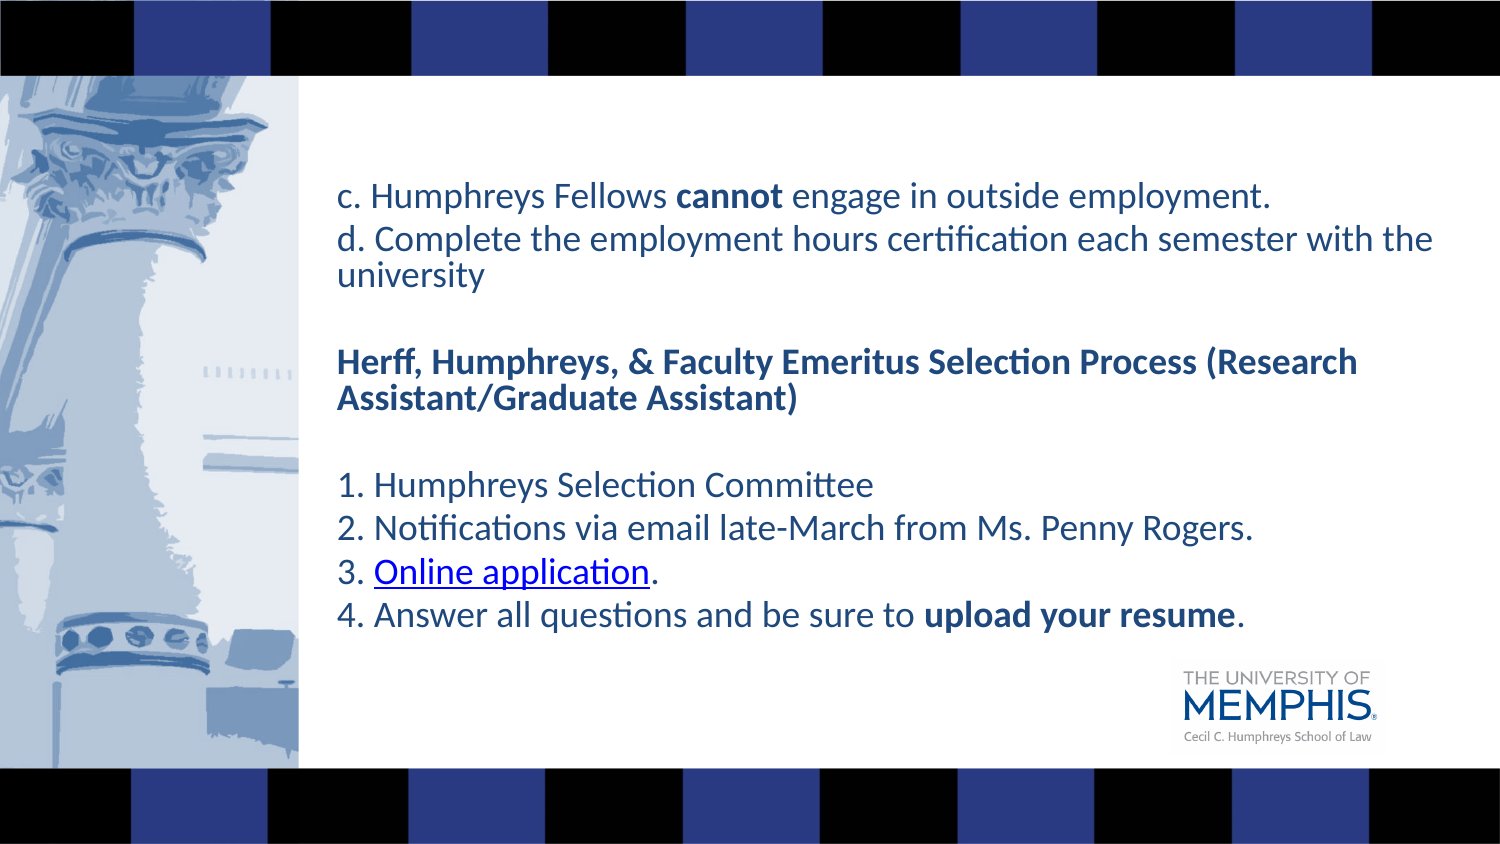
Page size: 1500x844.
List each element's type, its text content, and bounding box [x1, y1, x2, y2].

picture [0, 769, 1499, 843]
picture [1171, 716, 1385, 755]
text_box c. Humphreys Fellows cannot engage in outside employment. d. Complete the employment hours certification each semester with the university Herff, Humphreys, & Faculty Emeritus Selection Process (Research Assistant/Graduate Assistant) 1. Humphreys Selection Committee 2. Notifications via email late-March from Ms. Penny Rogers. 3. Online application. 4. Answer all questions and be sure to upload your resume. [237, 171, 1475, 716]
picture [2, 1, 1500, 75]
